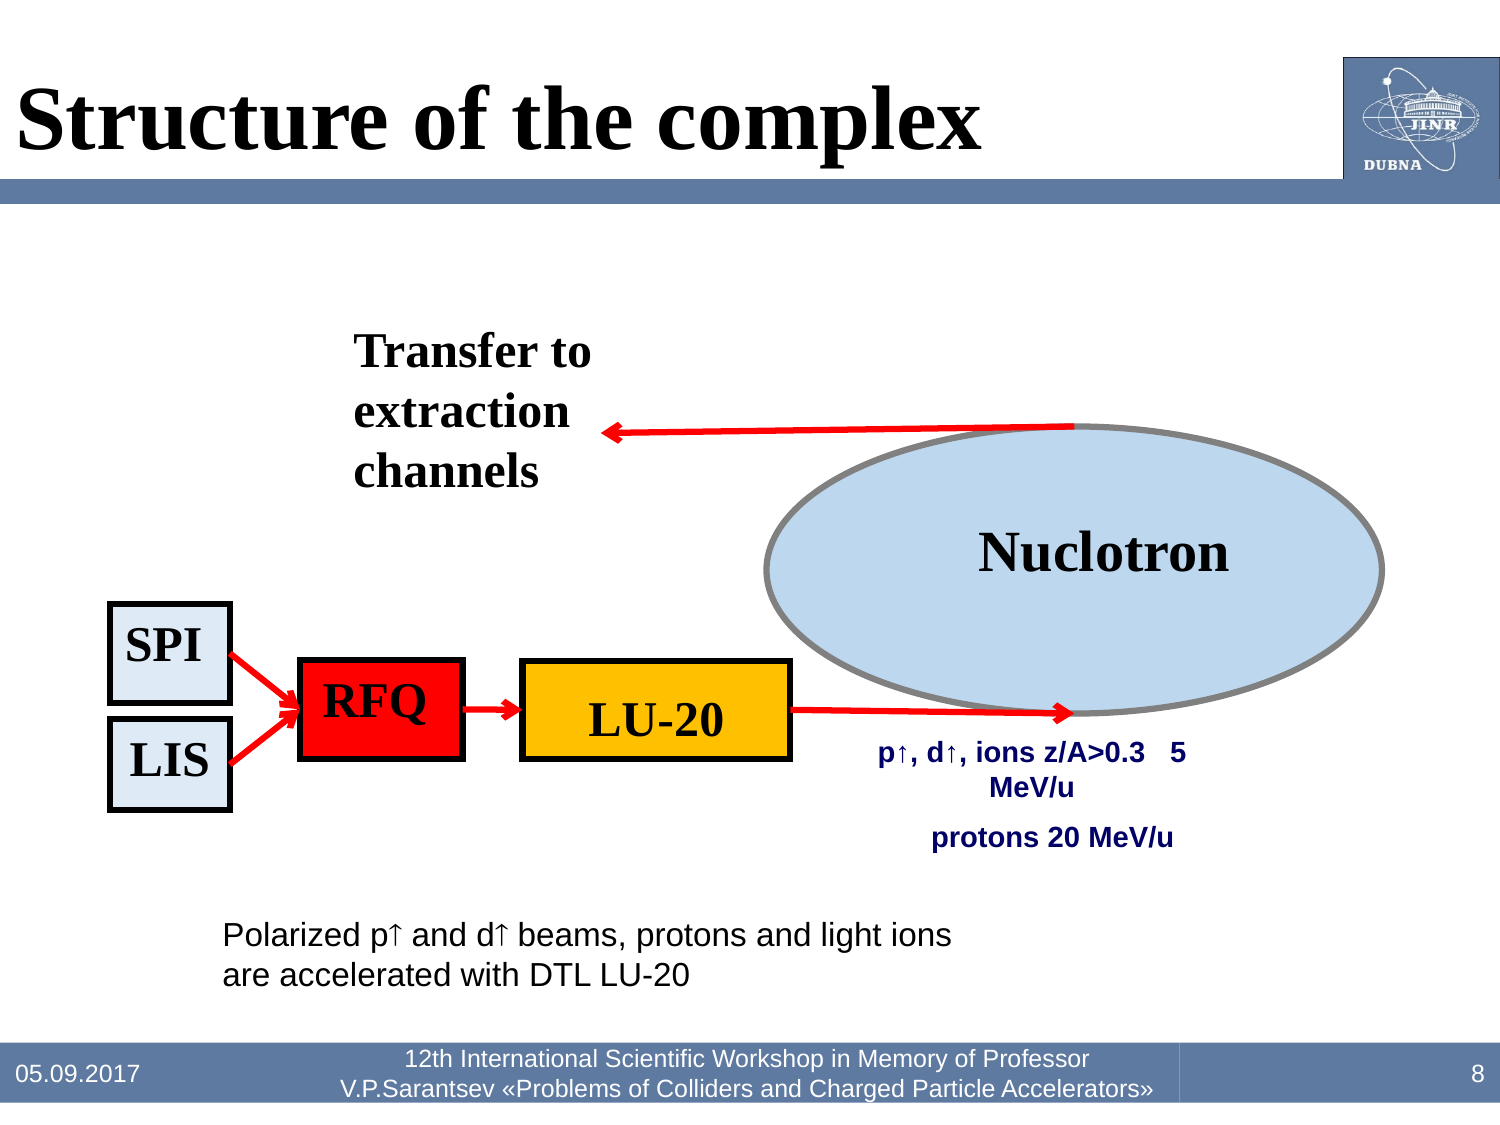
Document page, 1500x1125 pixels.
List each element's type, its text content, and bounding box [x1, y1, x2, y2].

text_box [600, 426, 1075, 434]
text_box SPI [109, 603, 230, 703]
text_box Nuclotron [933, 505, 1276, 598]
text_box p↑, d↑, ions z/A>0.3 5 MeV/u protons 20 MeV/u [816, 726, 1249, 861]
text_box Polarized p and d beams, protons and light ions are accelerated with DTL LU-20 [207, 905, 1360, 1001]
text_box LU-20 [522, 660, 791, 760]
text_box RFQ [300, 659, 463, 759]
text_box Transfer to extraction channels [338, 310, 615, 506]
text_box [229, 709, 300, 765]
title Structure of the complex [0, 59, 1344, 180]
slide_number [0, 1042, 316, 1103]
picture [0, 57, 1500, 204]
text_box LIS [109, 719, 230, 810]
slide_number 8 [1179, 1042, 1500, 1103]
text_box [766, 426, 1382, 714]
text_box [790, 709, 1075, 714]
footer 12th International Scientific Workshop in Memory of Professor V.P.Sarantsev «Problems of Colliders and Charged Particle Accelerators» [316, 1042, 1179, 1103]
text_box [229, 653, 300, 709]
